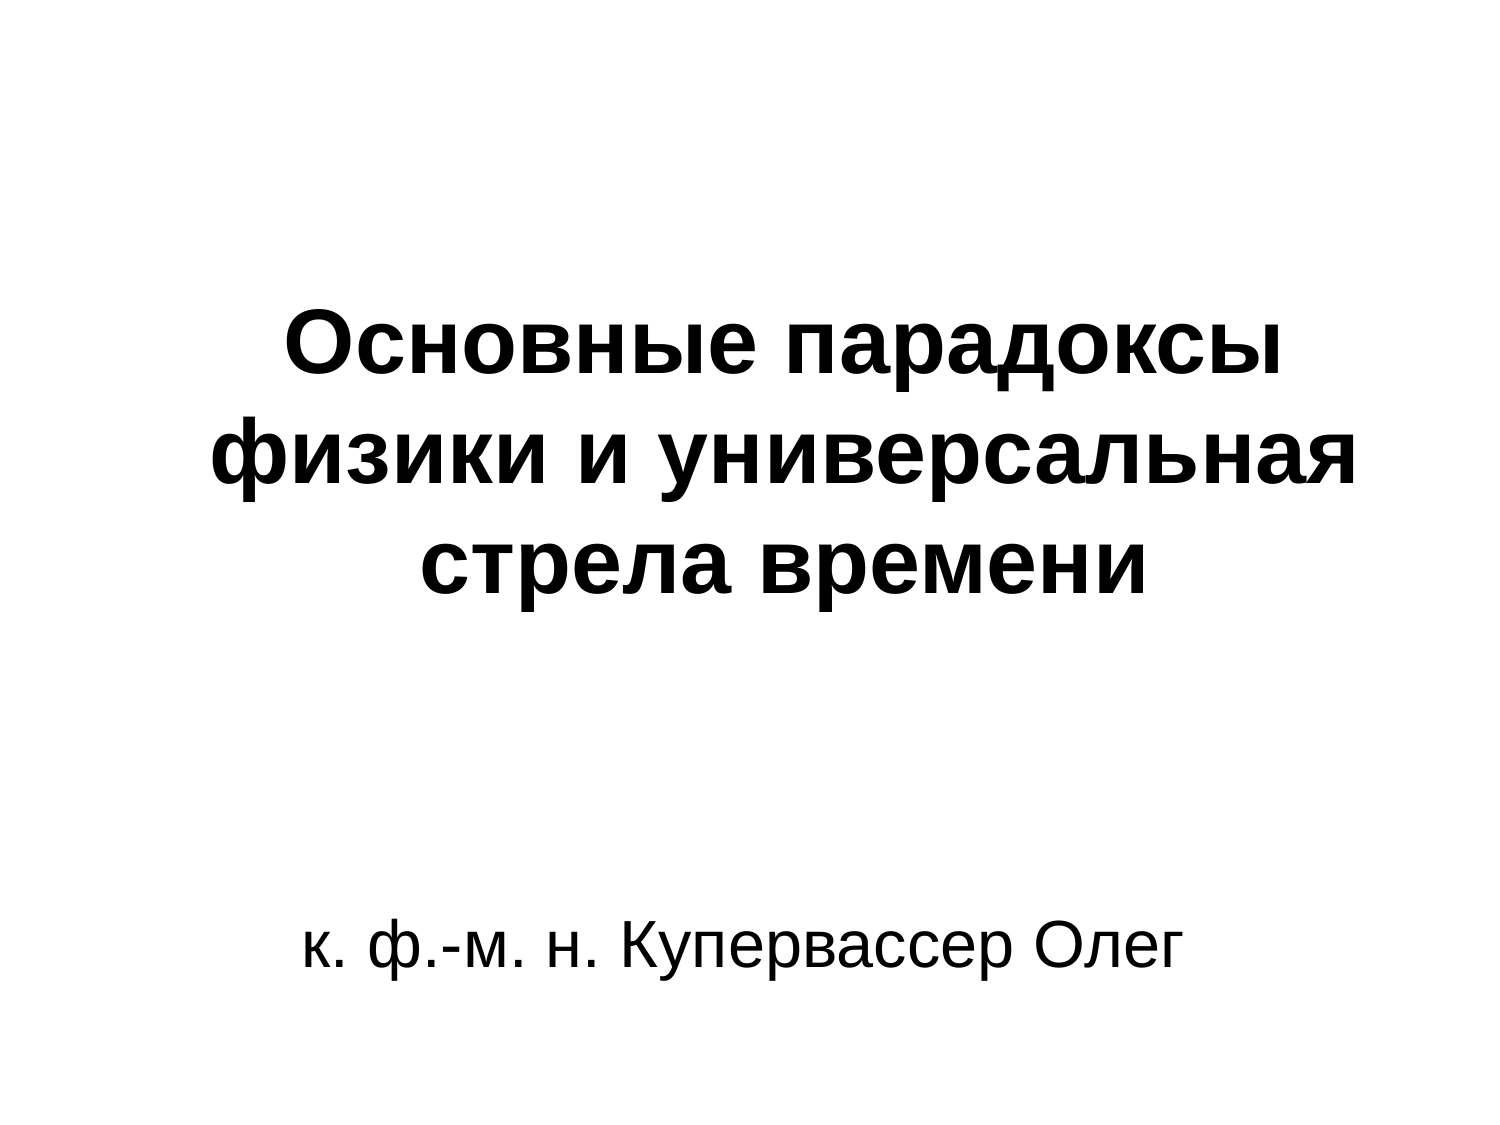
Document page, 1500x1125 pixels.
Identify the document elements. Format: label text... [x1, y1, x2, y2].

subtitle к. ф.-м. н. Купервассер Олег [218, 892, 1269, 1056]
title Основные парадоксы физики и универсальная стрела времени [147, 326, 1423, 568]
